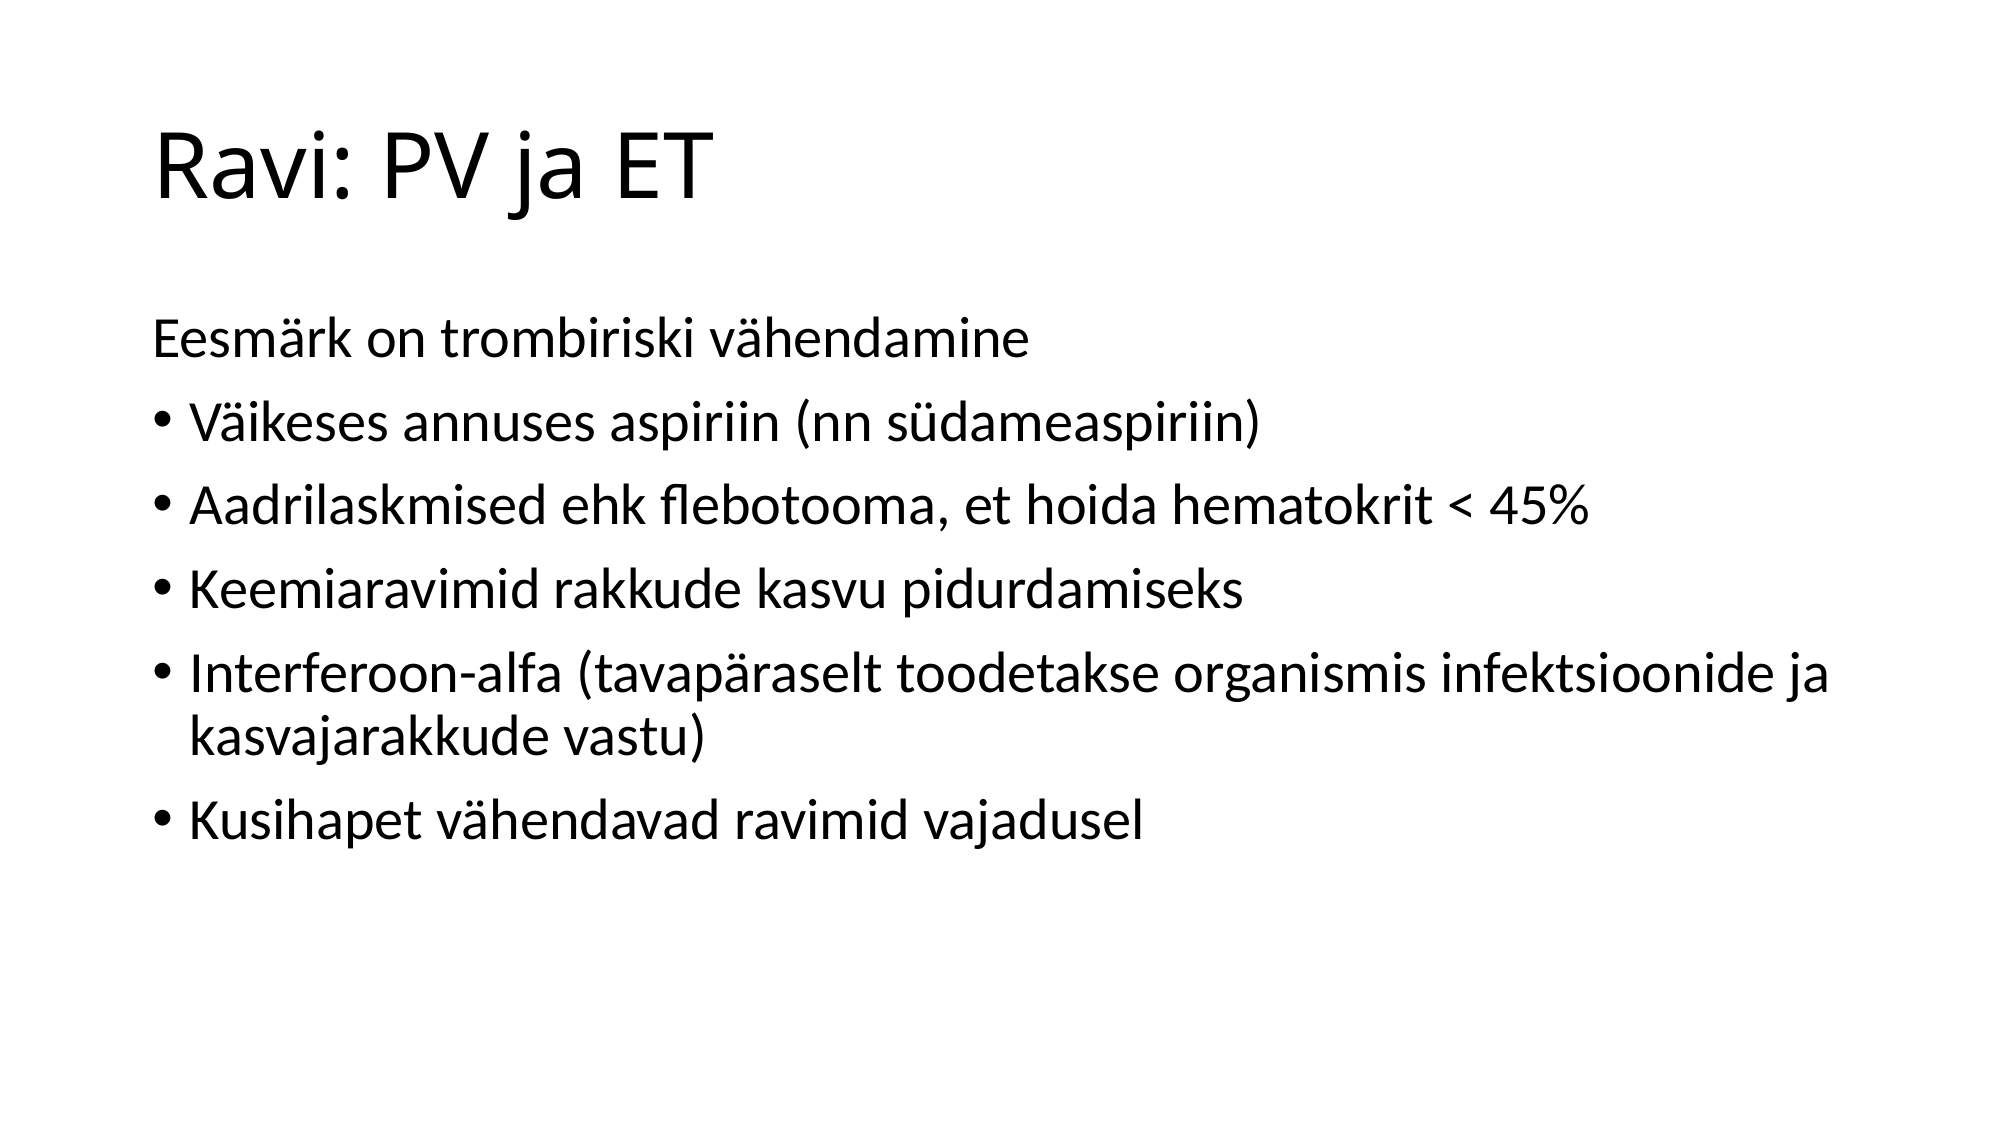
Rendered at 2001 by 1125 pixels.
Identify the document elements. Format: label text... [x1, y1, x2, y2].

title Ravi: PV ja ET [137, 59, 1863, 278]
list Eesmärk on trombiriski vähendamine Väikeses annuses aspiriin (nn südameaspiriin) Aadrilaskmised ehk flebotooma, et hoida hematokrit < 45% Keemiaravimid rakkude kasvu pidurdamiseks Interferoon-alfa (tavapäraselt toodetakse organismis infektsioonide ja kasvajarakkude vastu) Kusihapet vähendavad ravimid vajadusel [137, 299, 1863, 1014]
